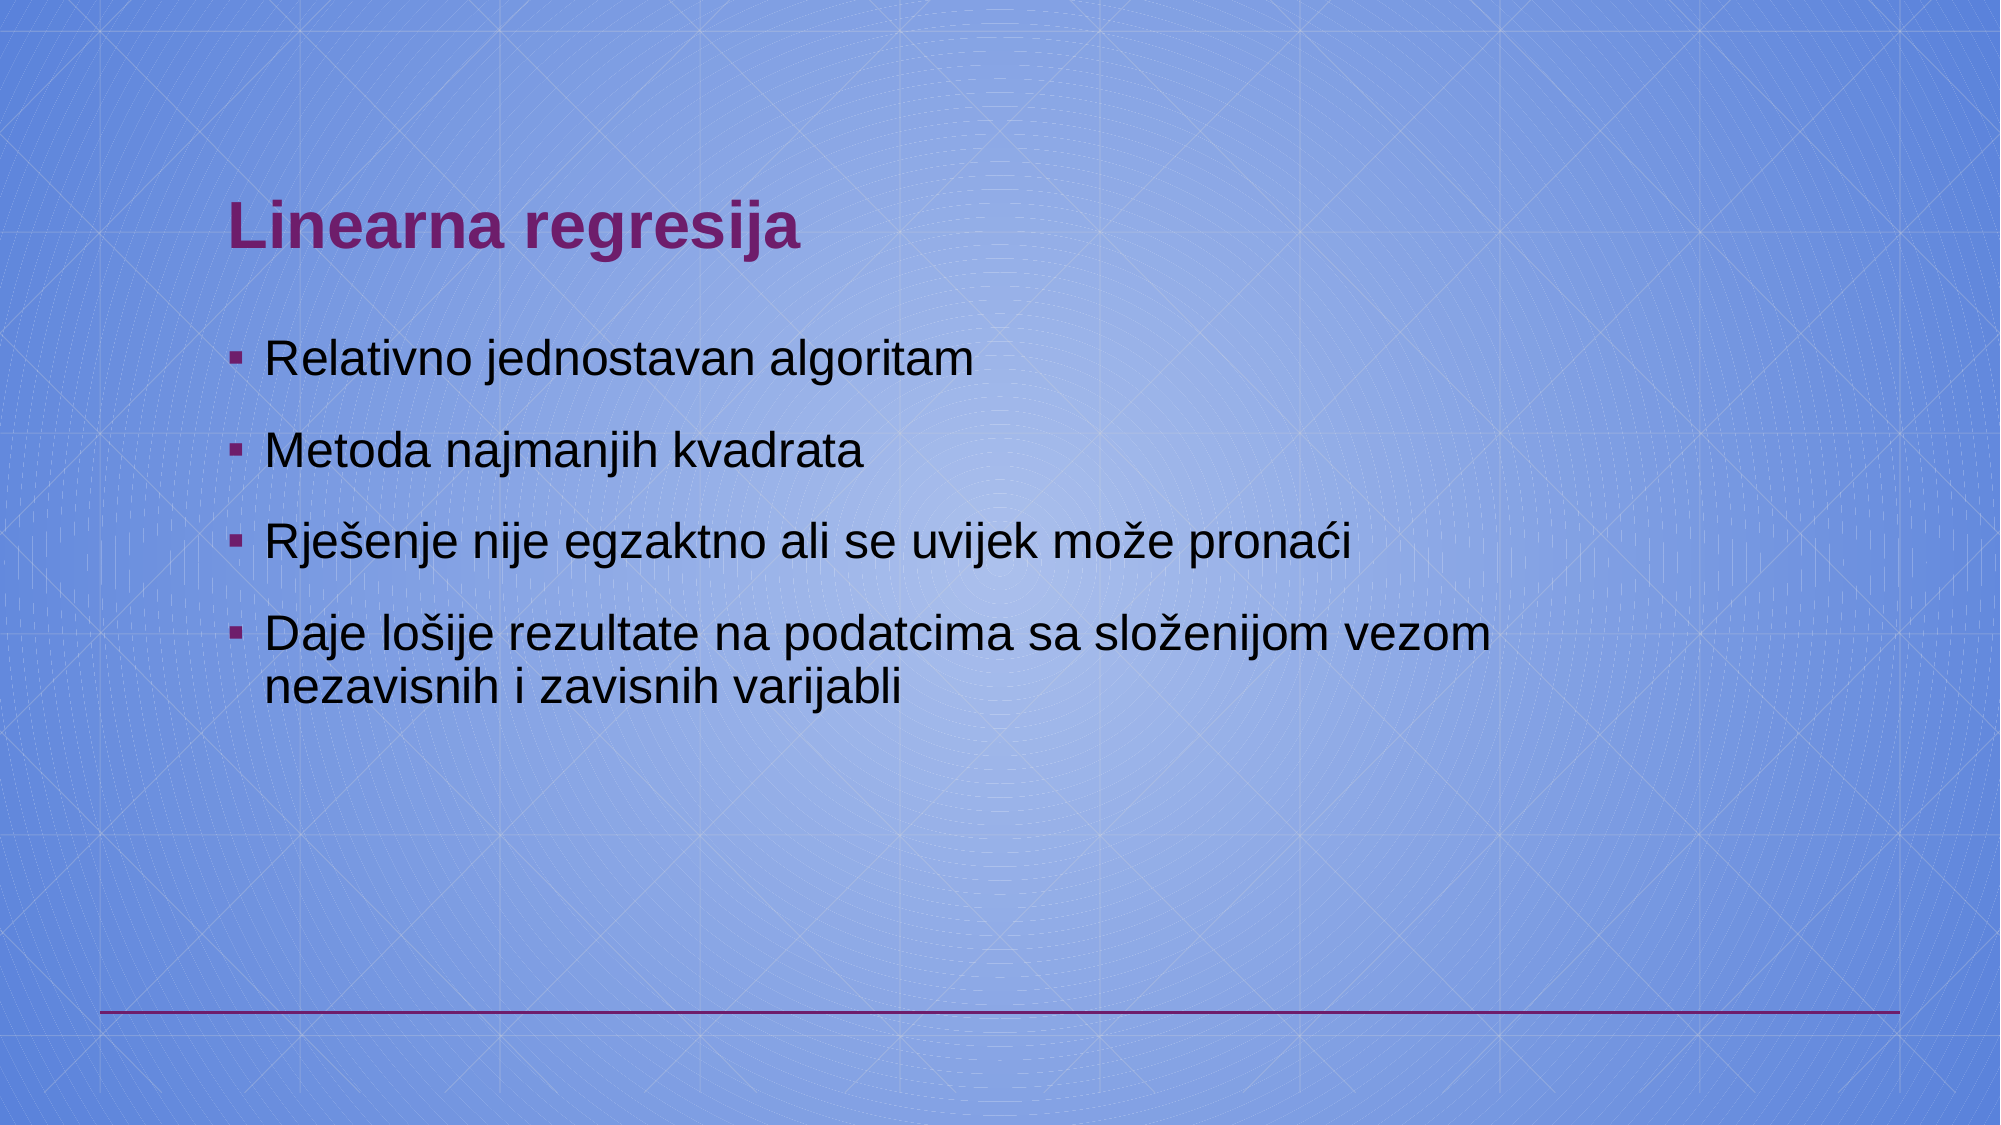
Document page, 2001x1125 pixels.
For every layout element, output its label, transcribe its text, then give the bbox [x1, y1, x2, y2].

title Linearna regresija [212, 82, 1788, 271]
list Relativno jednostavan algoritam Metoda najmanjih kvadrata Rješenje nije egzaktno ali se uvijek može pronaći Daje lošije rezultate na podatcima sa složenijom vezom nezavisnih i zavisnih varijabli [212, 324, 1788, 950]
